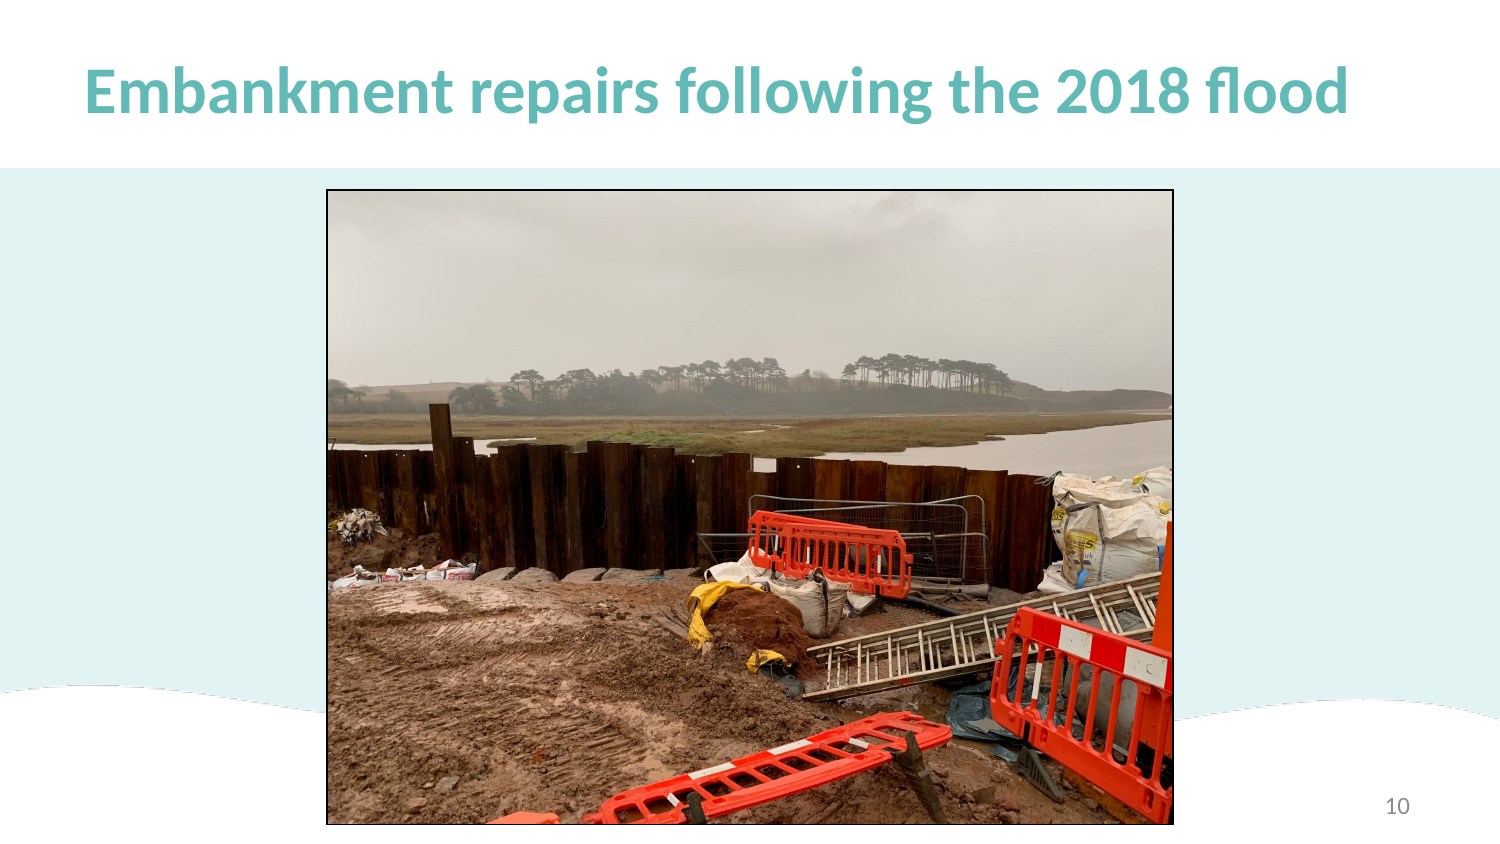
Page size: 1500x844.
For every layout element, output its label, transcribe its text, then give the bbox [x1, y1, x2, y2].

slide_number 10 [1176, 782, 1425, 827]
picture [0, 168, 1500, 825]
text_box Embankment repairs following the 2018 flood [70, 0, 1438, 167]
